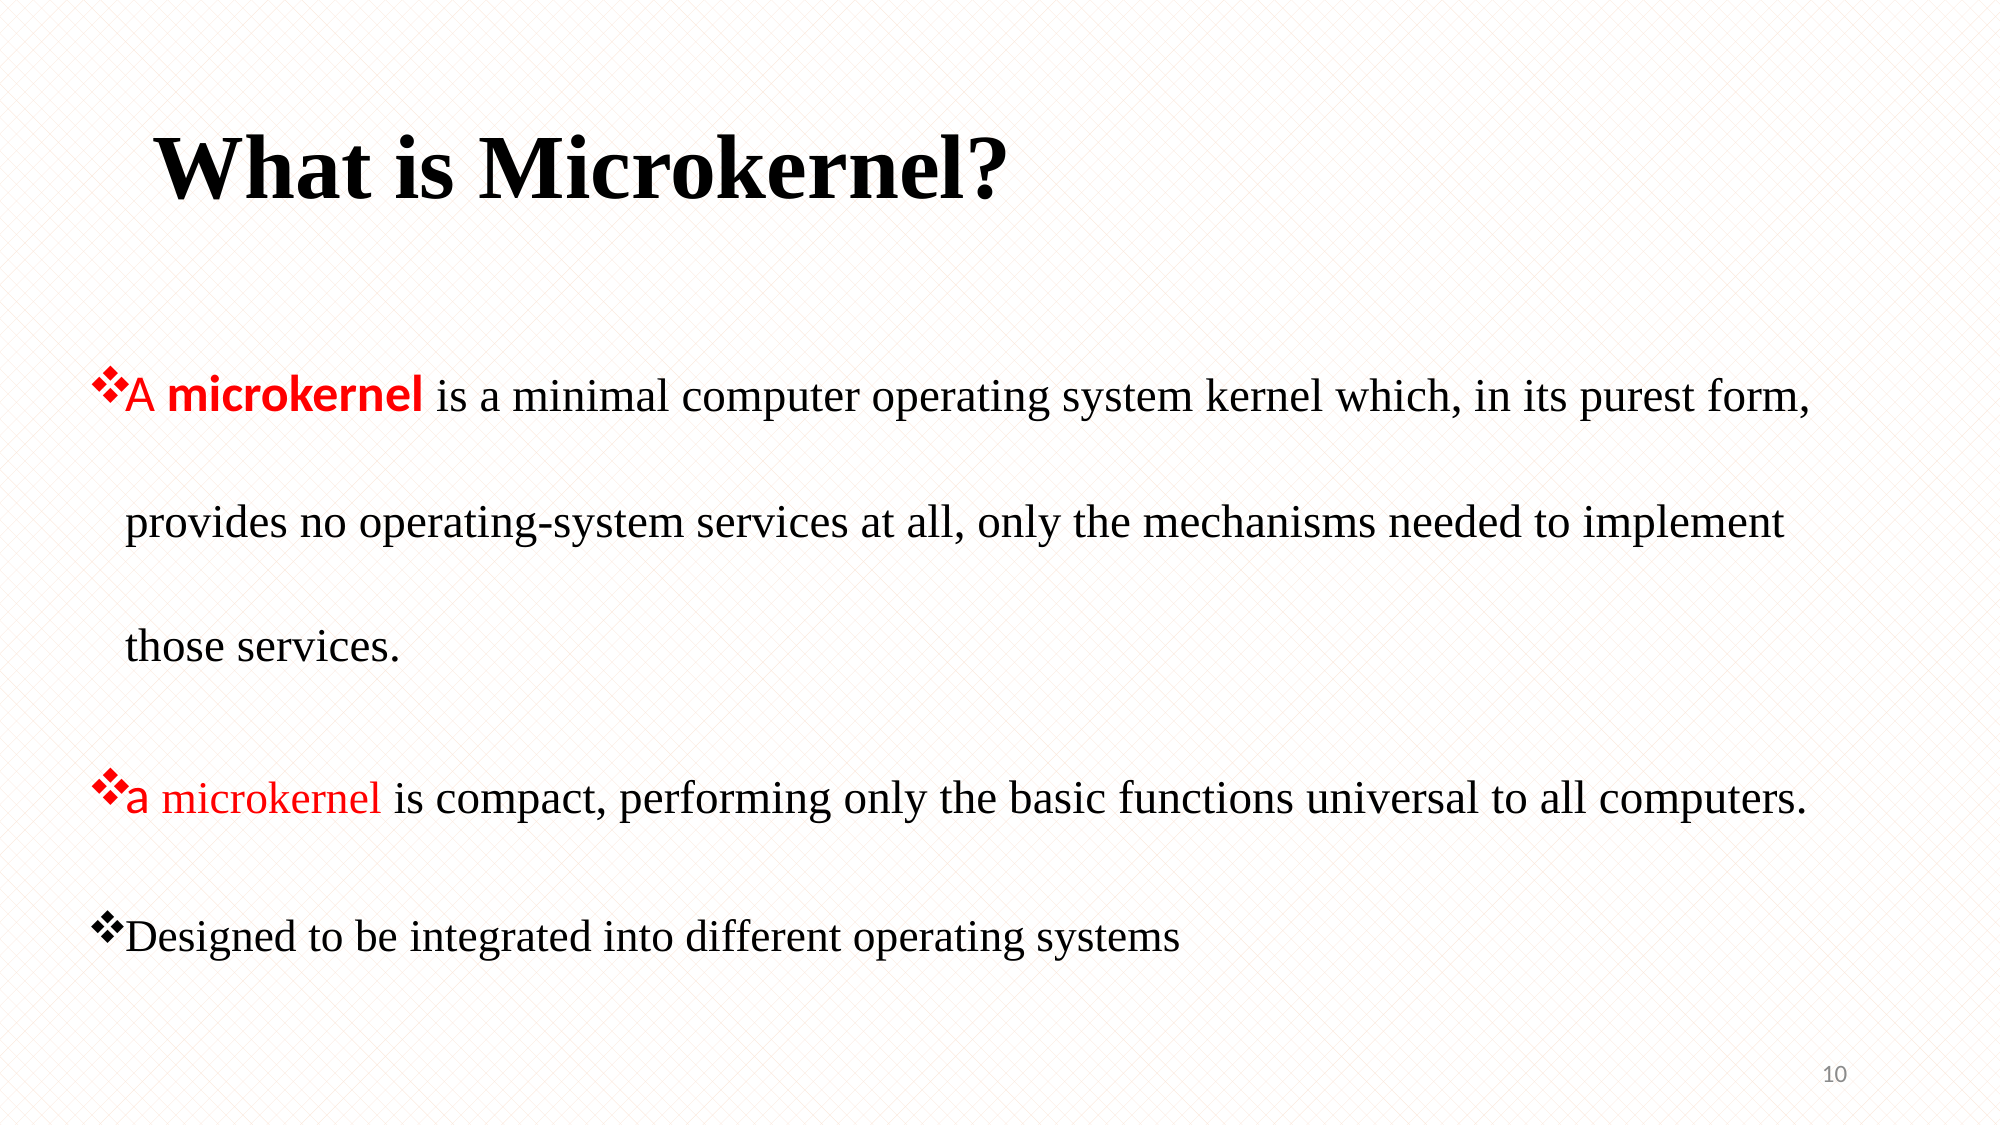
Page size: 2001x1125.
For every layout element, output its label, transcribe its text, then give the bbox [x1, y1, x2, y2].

slide_number 10 [1412, 1042, 1863, 1103]
title What is Microkernel? [137, 59, 1863, 278]
list A microkernel is a minimal computer operating system kernel which, in its purest form, provides no operating-system services at all, only the mechanisms needed to implement those services. a microkernel is compact, performing only the basic functions universal to all computers. Designed to be integrated into different operating systems [72, 277, 1846, 1006]
